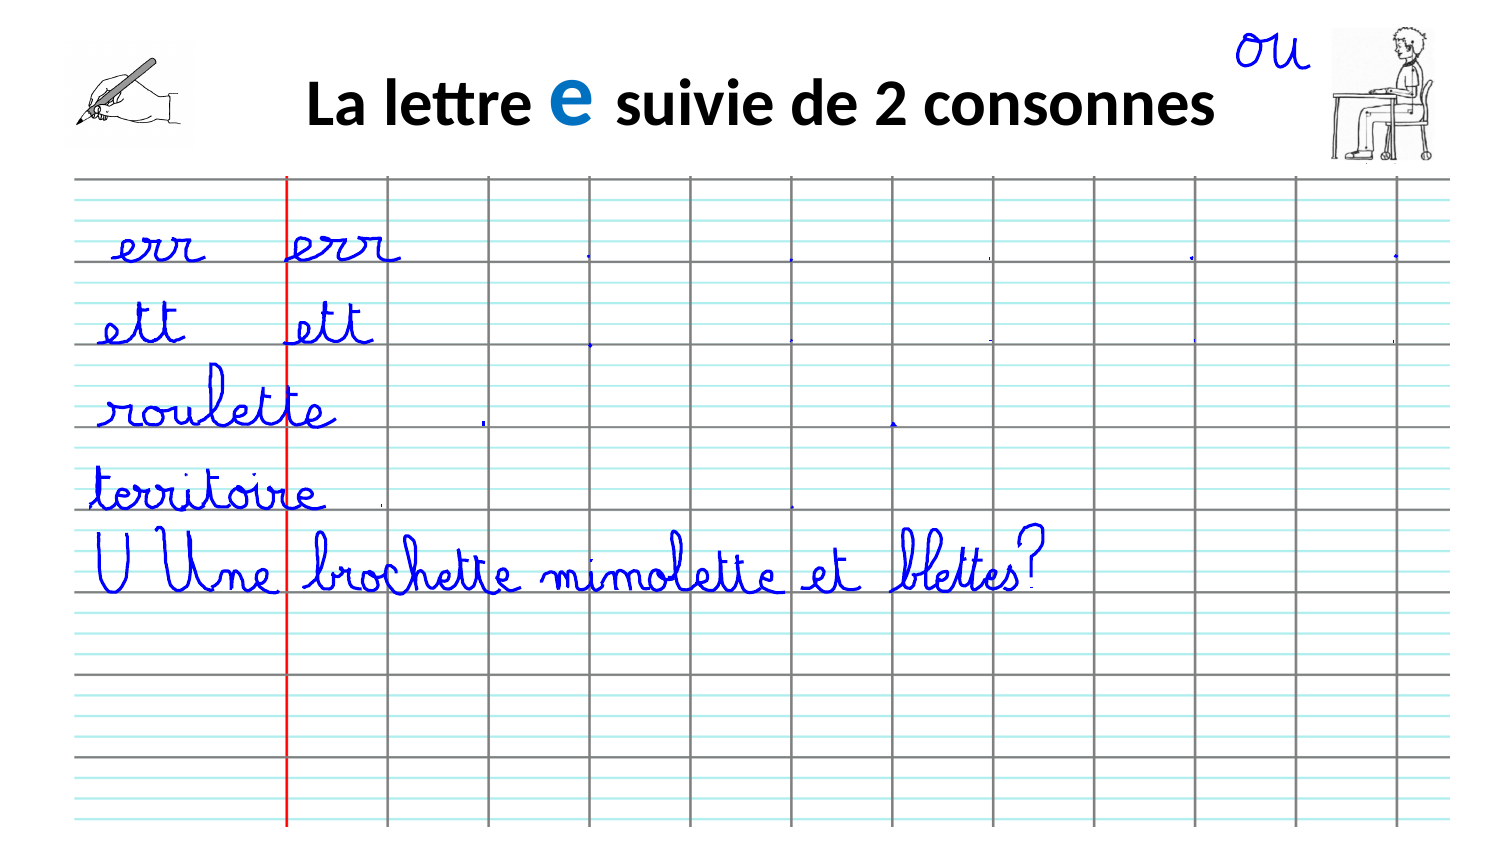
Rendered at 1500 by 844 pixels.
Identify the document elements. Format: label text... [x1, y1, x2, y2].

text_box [539, 559, 604, 591]
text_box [283, 301, 374, 344]
picture [1330, 27, 1449, 164]
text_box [201, 468, 231, 508]
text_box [608, 569, 675, 591]
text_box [669, 530, 786, 593]
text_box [98, 301, 186, 344]
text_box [936, 546, 986, 592]
text_box La lettre e suivie de 2 consonnes [65, 1, 1459, 177]
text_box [384, 535, 522, 595]
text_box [89, 466, 118, 510]
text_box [181, 473, 205, 509]
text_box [198, 363, 337, 428]
picture [64, 40, 195, 151]
text_box [1237, 33, 1311, 69]
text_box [234, 473, 326, 510]
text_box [801, 547, 862, 593]
picture [74, 176, 1451, 827]
